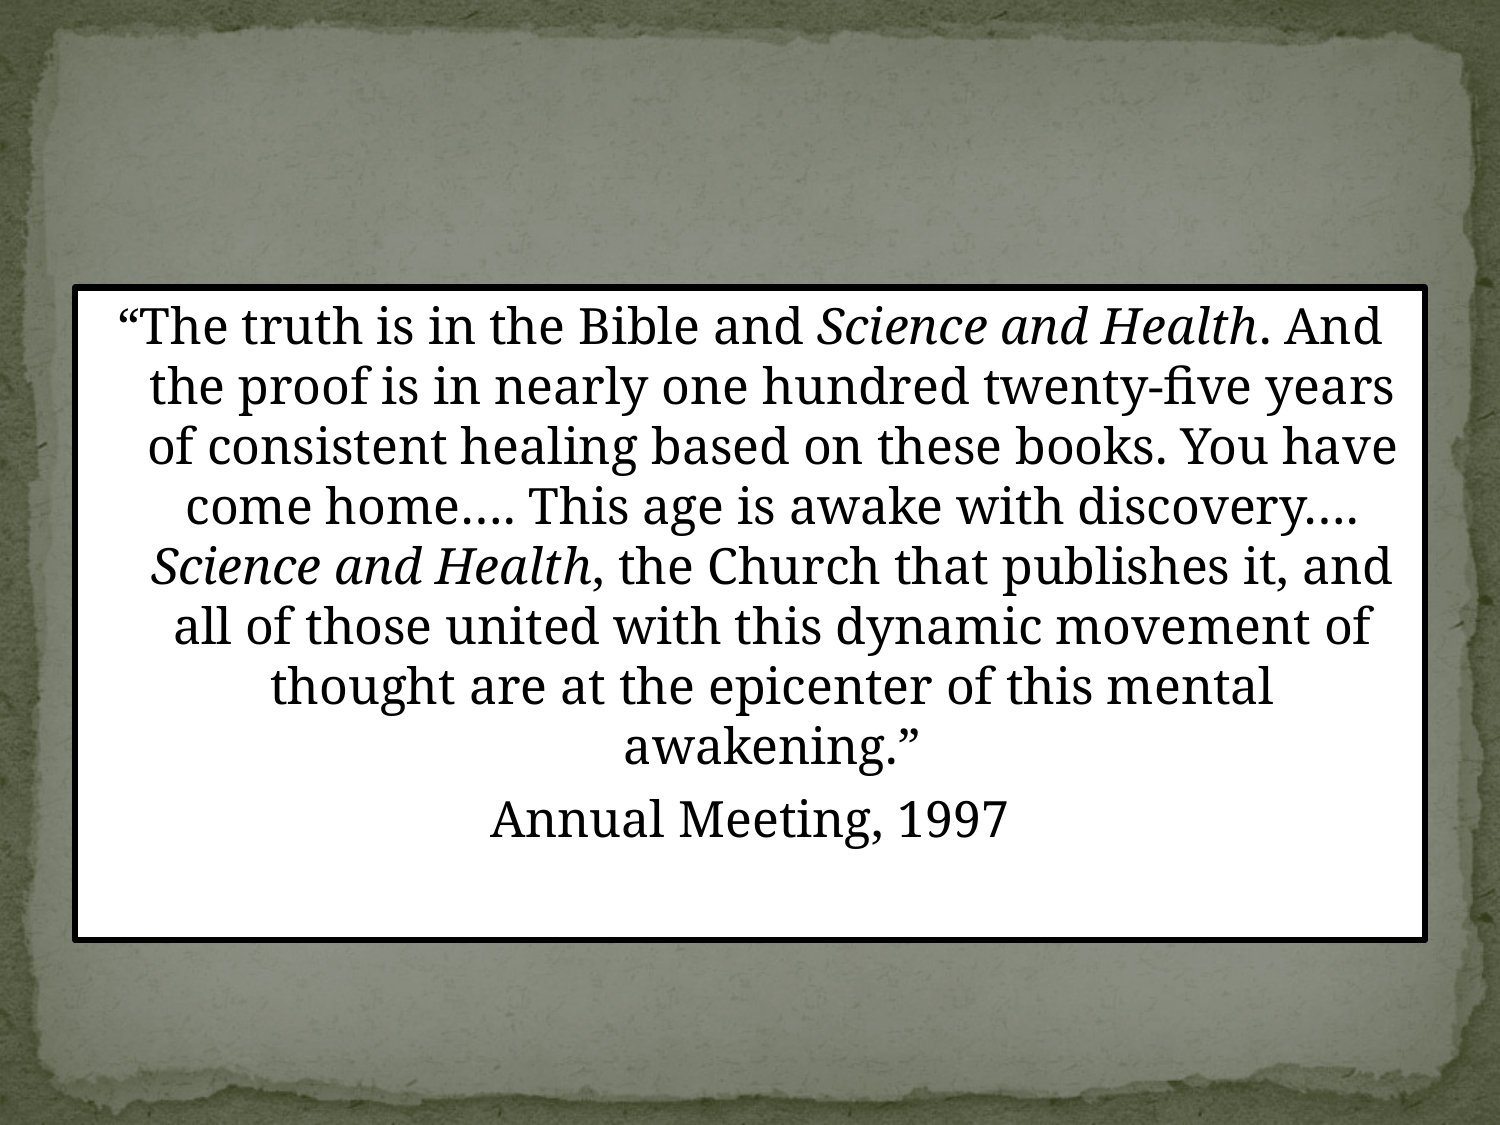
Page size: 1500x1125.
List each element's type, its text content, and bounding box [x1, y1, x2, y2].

list “The truth is in the Bible and Science and Health. And the proof is in nearly one hundred twenty-five years of consistent healing based on these books. You have come home…. This age is awake with discovery…. Science and Health, the Church that publishes it, and all of those united with this dynamic movement of thought are at the epicenter of this mental awakening.” Annual Meeting, 1997 [72, 284, 1428, 943]
